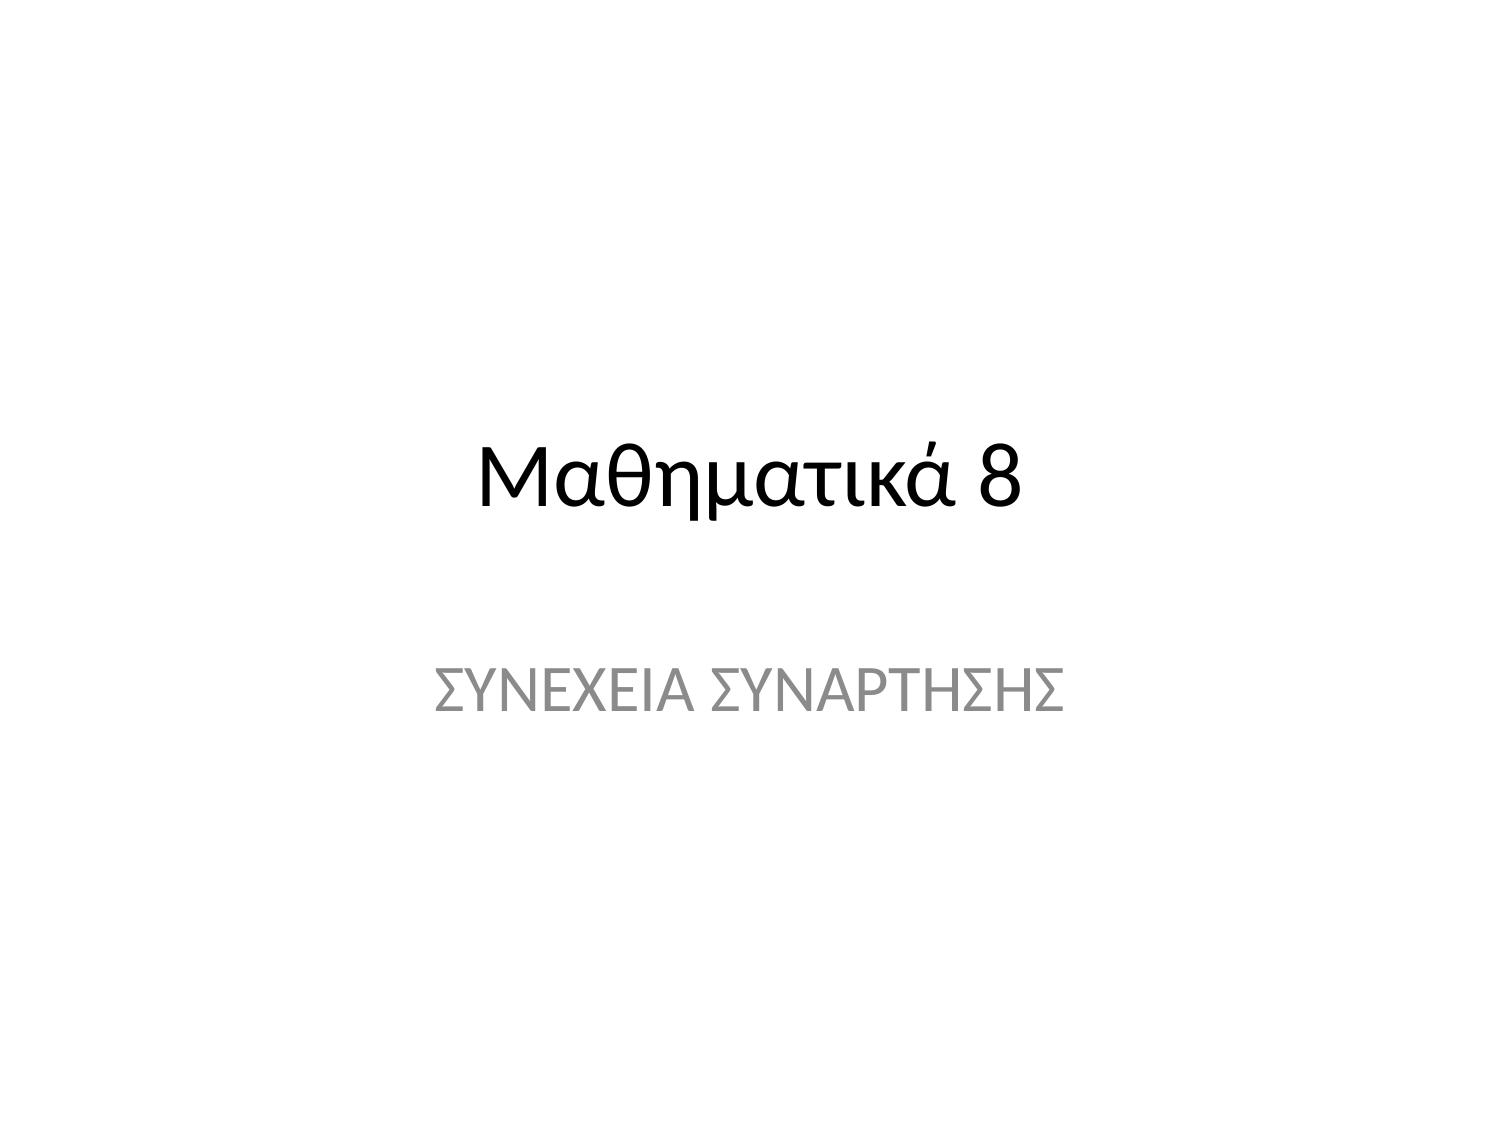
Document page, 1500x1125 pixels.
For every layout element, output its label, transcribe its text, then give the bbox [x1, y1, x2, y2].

title Μαθηματικά 8 [112, 349, 1388, 591]
subtitle Συνέχεια Συνάρτησησ [225, 637, 1275, 925]
